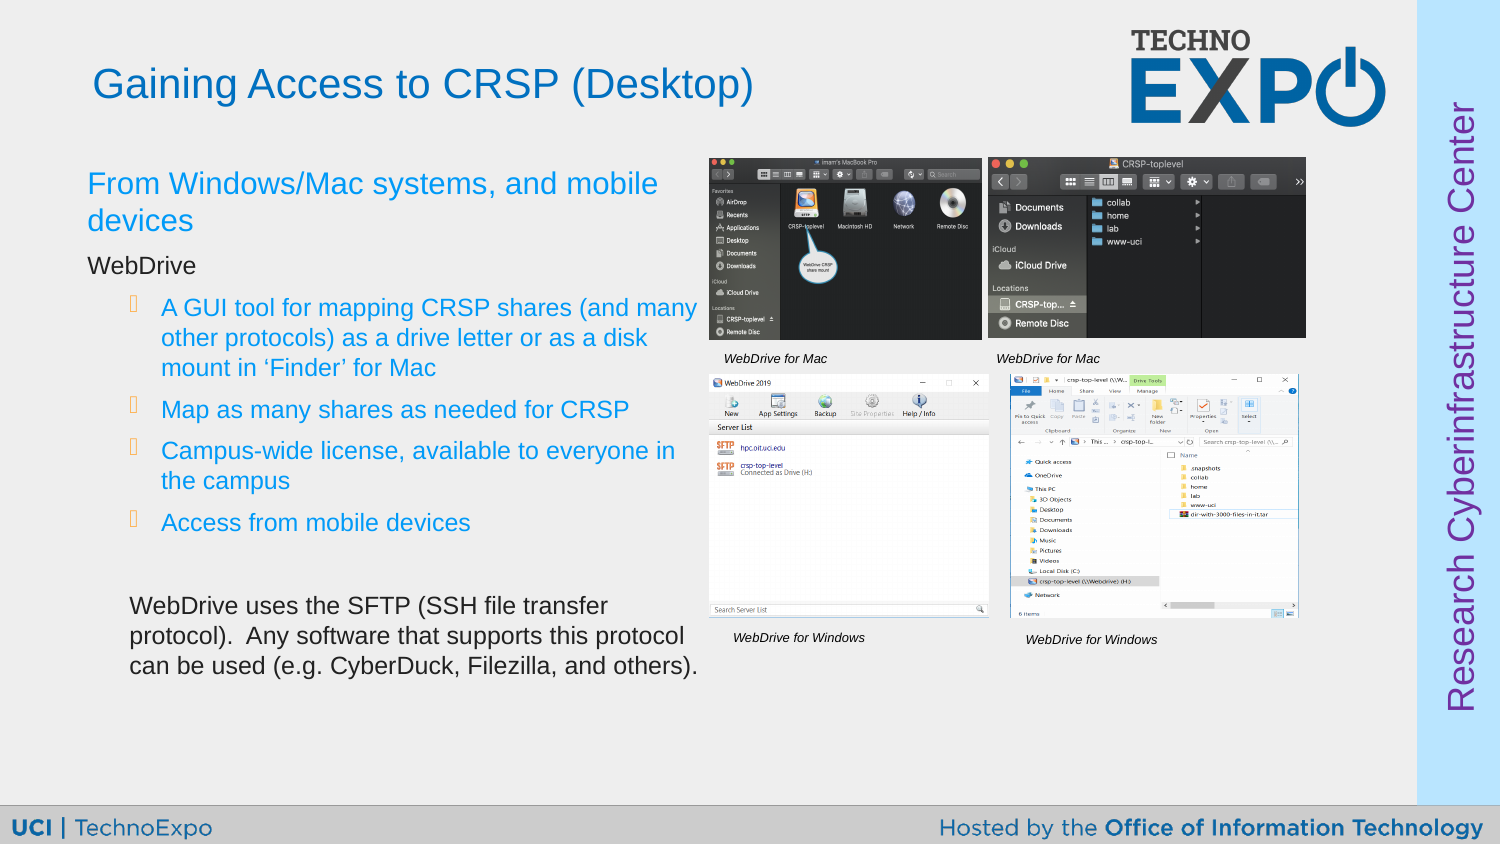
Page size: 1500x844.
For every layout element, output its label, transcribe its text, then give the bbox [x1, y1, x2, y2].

text_box WebDrive for Windows [1010, 625, 1281, 655]
text_box WebDrive for Mac [981, 344, 1215, 374]
picture [1121, 21, 1399, 133]
picture [708, 374, 990, 619]
text_box WebDrive for Mac [709, 347, 960, 373]
text_box From Windows/Mac systems, and mobile devices WebDrive A GUI tool for mapping CRSP shares (and many other protocols) as a drive letter or as a disk mount in ‘Finder’ for Mac Map as many shares as needed for CRSP Campus-wide license, available to everyone in the campus Access from mobile devices WebDrive uses the SFTP (SSH file transfer protocol). Any software that supports this protocol can be used (e.g. CyberDuck, Filezilla, and others). [78, 159, 710, 742]
text_box WebDrive for Windows [718, 624, 989, 653]
title Gaining Access to CRSP (Desktop) [0, 52, 875, 133]
picture [708, 158, 982, 340]
picture [0, 801, 1500, 844]
picture [1010, 374, 1299, 619]
picture [988, 156, 1306, 338]
